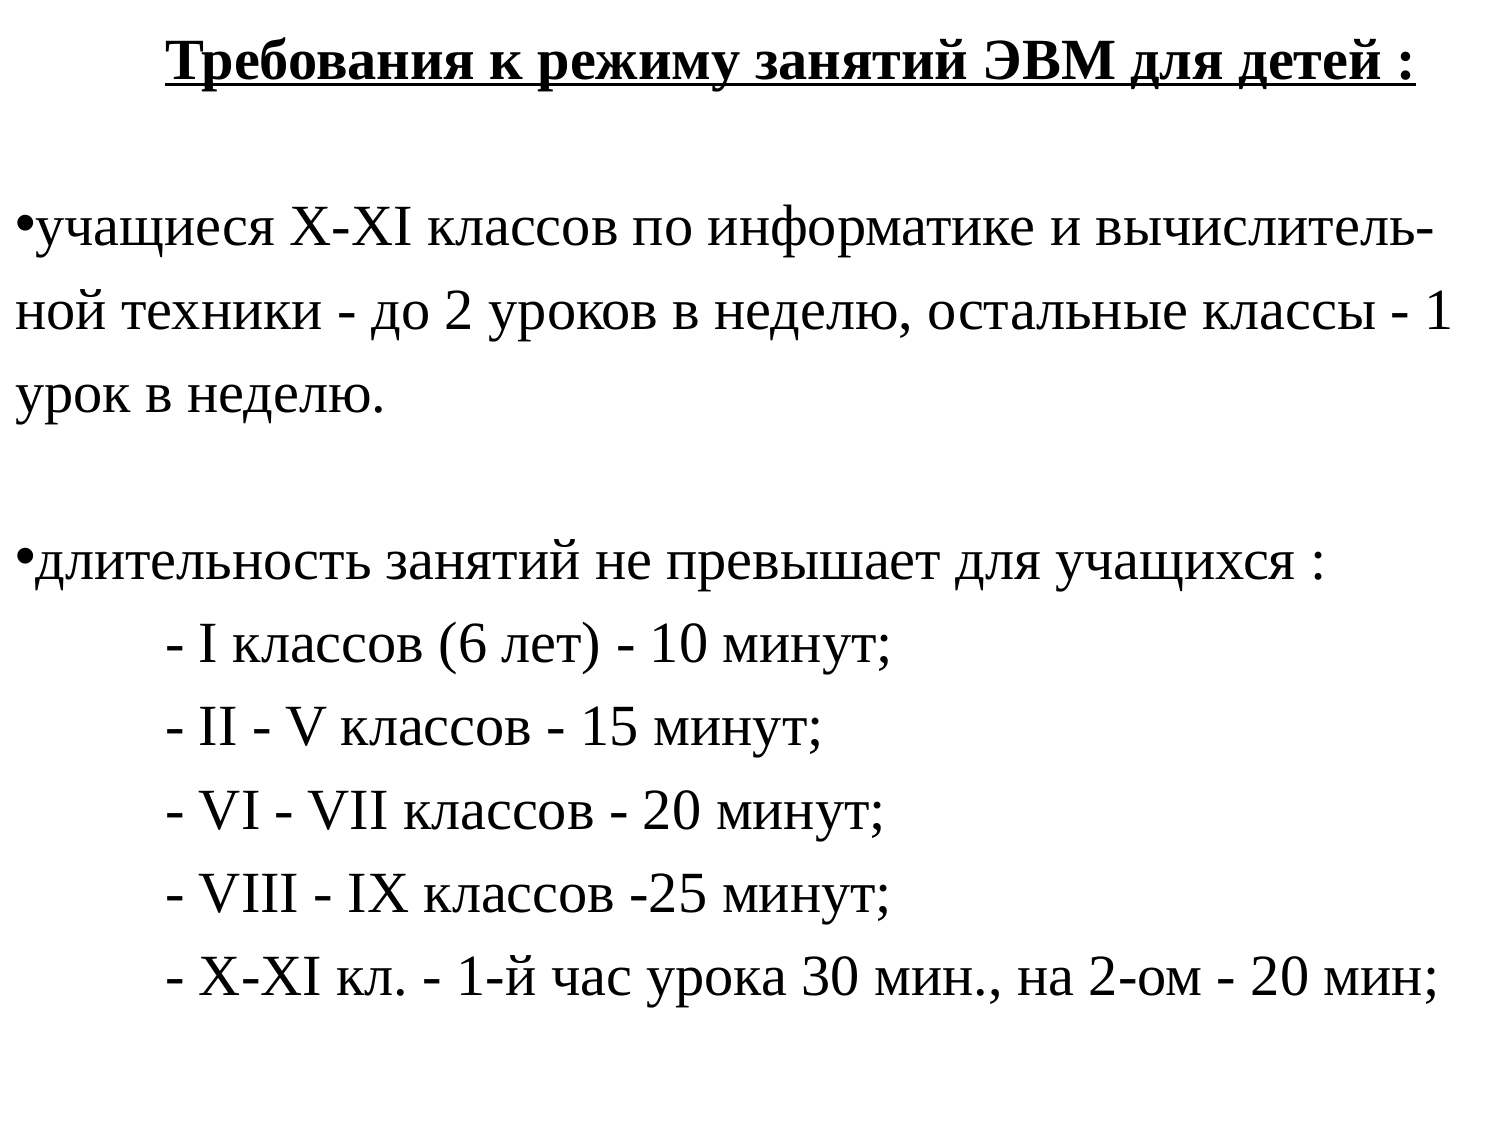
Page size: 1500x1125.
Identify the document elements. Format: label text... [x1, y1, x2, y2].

list Требования к режиму занятий ЭВМ для детей : учащиеся X-XI классов по информатике и вычислитель-ной техники - до 2 уроков в неделю, остальные классы - 1 урок в неделю. длительность занятий не превышает для учащихся : - I классов (6 лет) - 10 минут; - II - V классов - 15 минут; - VI - VII классов - 20 минут; - VIII - IX классов -25 минут; - X-XI кл. - 1-й час урока 30 мин., на 2-ом - 20 мин; [0, 0, 1500, 1125]
